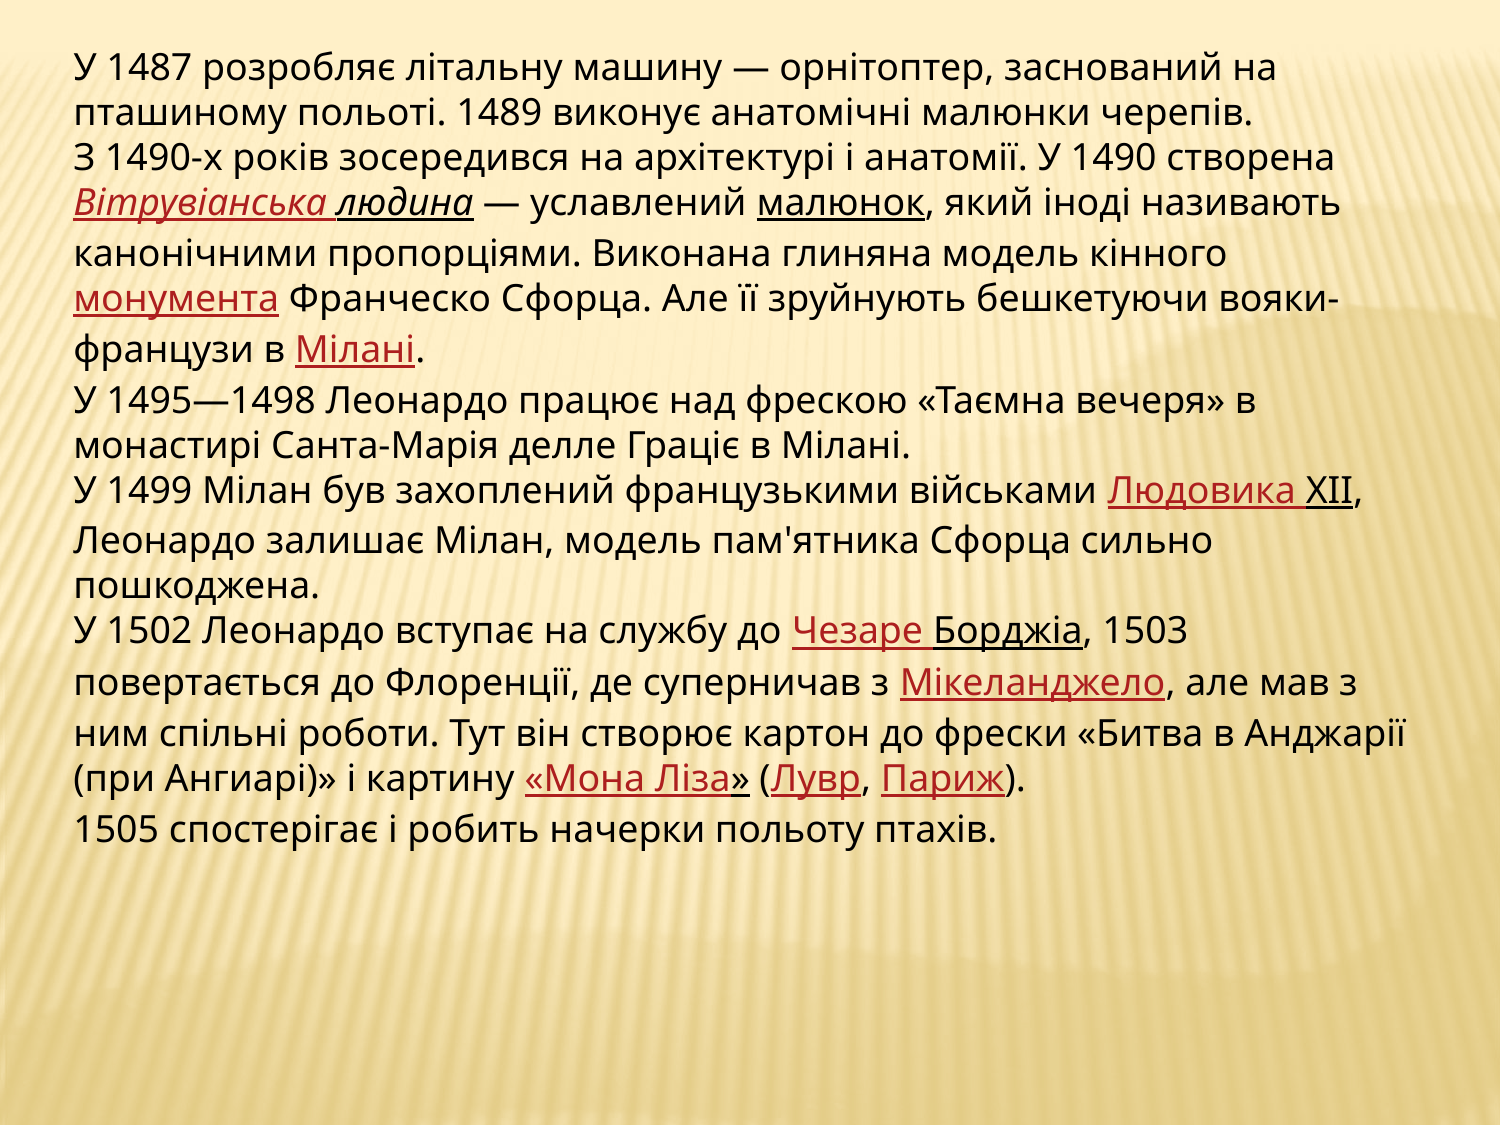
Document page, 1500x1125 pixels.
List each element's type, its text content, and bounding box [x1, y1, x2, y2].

text_box У 1487 розробляє літальну машину — орнітоптер, заснований на пташиному польоті. 1489 виконує анатомічні малюнки черепів. З 1490-х років зосередився на архітектурі і анатомії. У 1490 створена Вітрувіанська людина — уславлений малюнок, який іноді називають канонічними пропорціями. Виконана глиняна модель кінного монумента Франческо Сфорца. Але її зруйнують бешкетуючи вояки-французи в Мілані. У 1495—1498 Леонардо працює над фрескою «Таємна вечеря» в монастирі Санта-Марія делле Граціє в Мілані. У 1499 Мілан був захоплений французькими військами Людовика XII, Леонардо залишає Мілан, модель пам'ятника Сфорца сильно пошкоджена. У 1502 Леонардо вступає на службу до Чезаре Борджіа, 1503 повертається до Флоренції, де суперничав з Мікеланджело, але мав з ним спільні роботи. Тут він створює картон до фрески «Битва в Анджарії (при Ангиарі)» і картину «Мона Ліза» (Лувр, Париж). 1505 спостерігає і робить начерки польоту птахів. [58, 35, 1430, 857]
